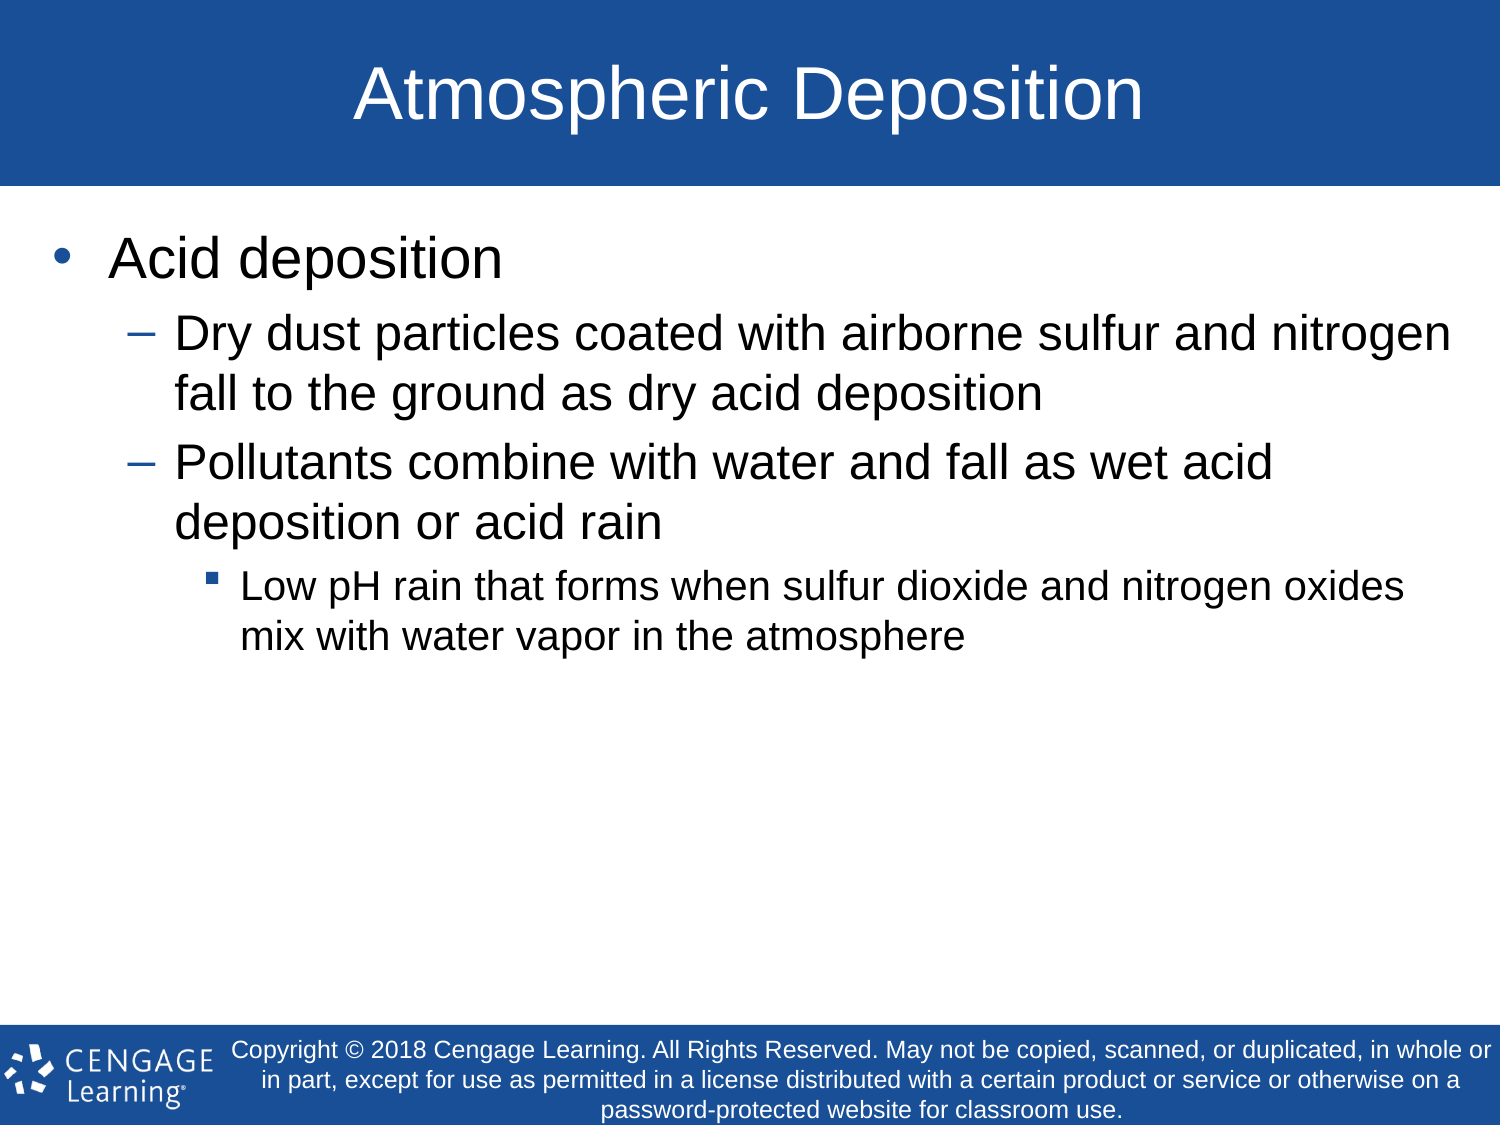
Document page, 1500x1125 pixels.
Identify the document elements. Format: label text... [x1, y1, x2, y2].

picture [0, 1040, 216, 1113]
title Atmospheric Deposition [7, 4, 1493, 175]
list Acid deposition Dry dust particles coated with airborne sulfur and nitrogen fall to the ground as dry acid deposition Pollutants combine with water and fall as wet acid deposition or acid rain Low pH rain that forms when sulfur dioxide and nitrogen oxides mix with water vapor in the atmosphere [37, 212, 1475, 1005]
